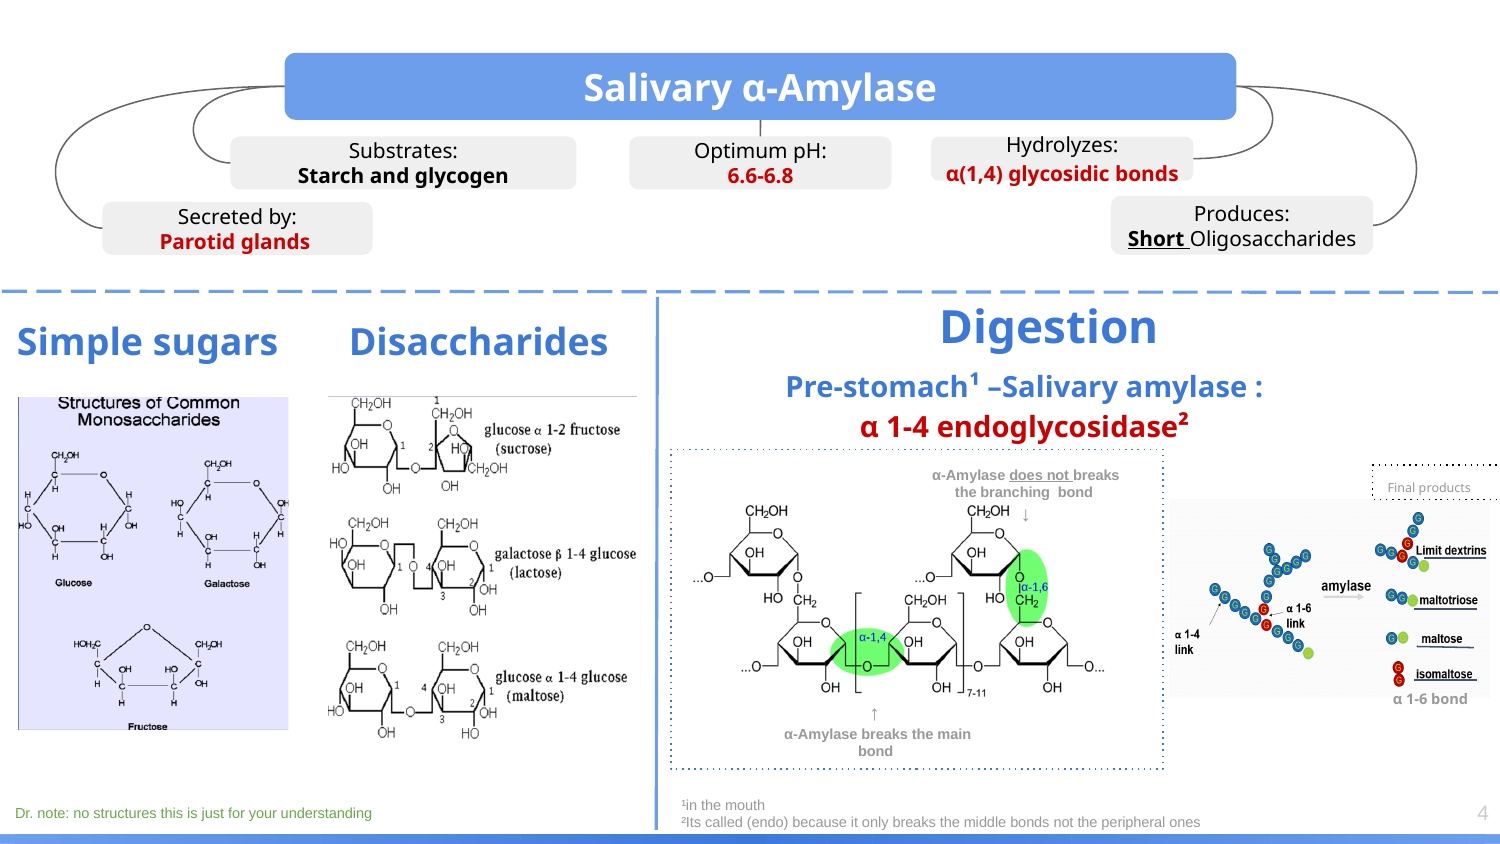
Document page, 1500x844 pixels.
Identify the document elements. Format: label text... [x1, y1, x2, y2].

text_box Pre-stomach¹ –Salivary amylase : α 1-4 endoglycosidase² [676, 348, 1373, 465]
picture [18, 396, 289, 730]
text_box [0, 834, 1410, 844]
text_box Final products [1372, 464, 1500, 500]
slide_number ‹#› [1410, 788, 1500, 844]
picture [693, 492, 1108, 708]
picture [327, 396, 638, 739]
picture [1169, 499, 1490, 698]
text_box Secreted by: Parotid glands [102, 201, 373, 255]
text_box [670, 449, 1163, 769]
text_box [1236, 86, 1374, 226]
text_box ¹in the mouth ²Its called (endo) because it only breaks the middle bonds not the peripheral ones [666, 780, 1270, 834]
text_box Produces: Short Oligosaccharides [1110, 195, 1374, 255]
text_box Simple sugars [1, 302, 329, 407]
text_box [1193, 86, 1237, 159]
text_box α 1-6 bond [1352, 671, 1500, 707]
text_box Optimum pH: 6.6-6.8 [629, 136, 892, 190]
text_box Substrates: Starch and glycogen [289, 136, 577, 190]
text_box Salivary α-Amylase [284, 52, 1237, 120]
text_box Disaccharides [333, 302, 650, 356]
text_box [102, 86, 285, 229]
text_box Digestion [857, 301, 1253, 348]
text_box Hydrolyzes: α(1,4) glycosidic bonds [931, 136, 1194, 181]
text_box Dr. note: no structures this is just for your understanding [0, 788, 423, 833]
